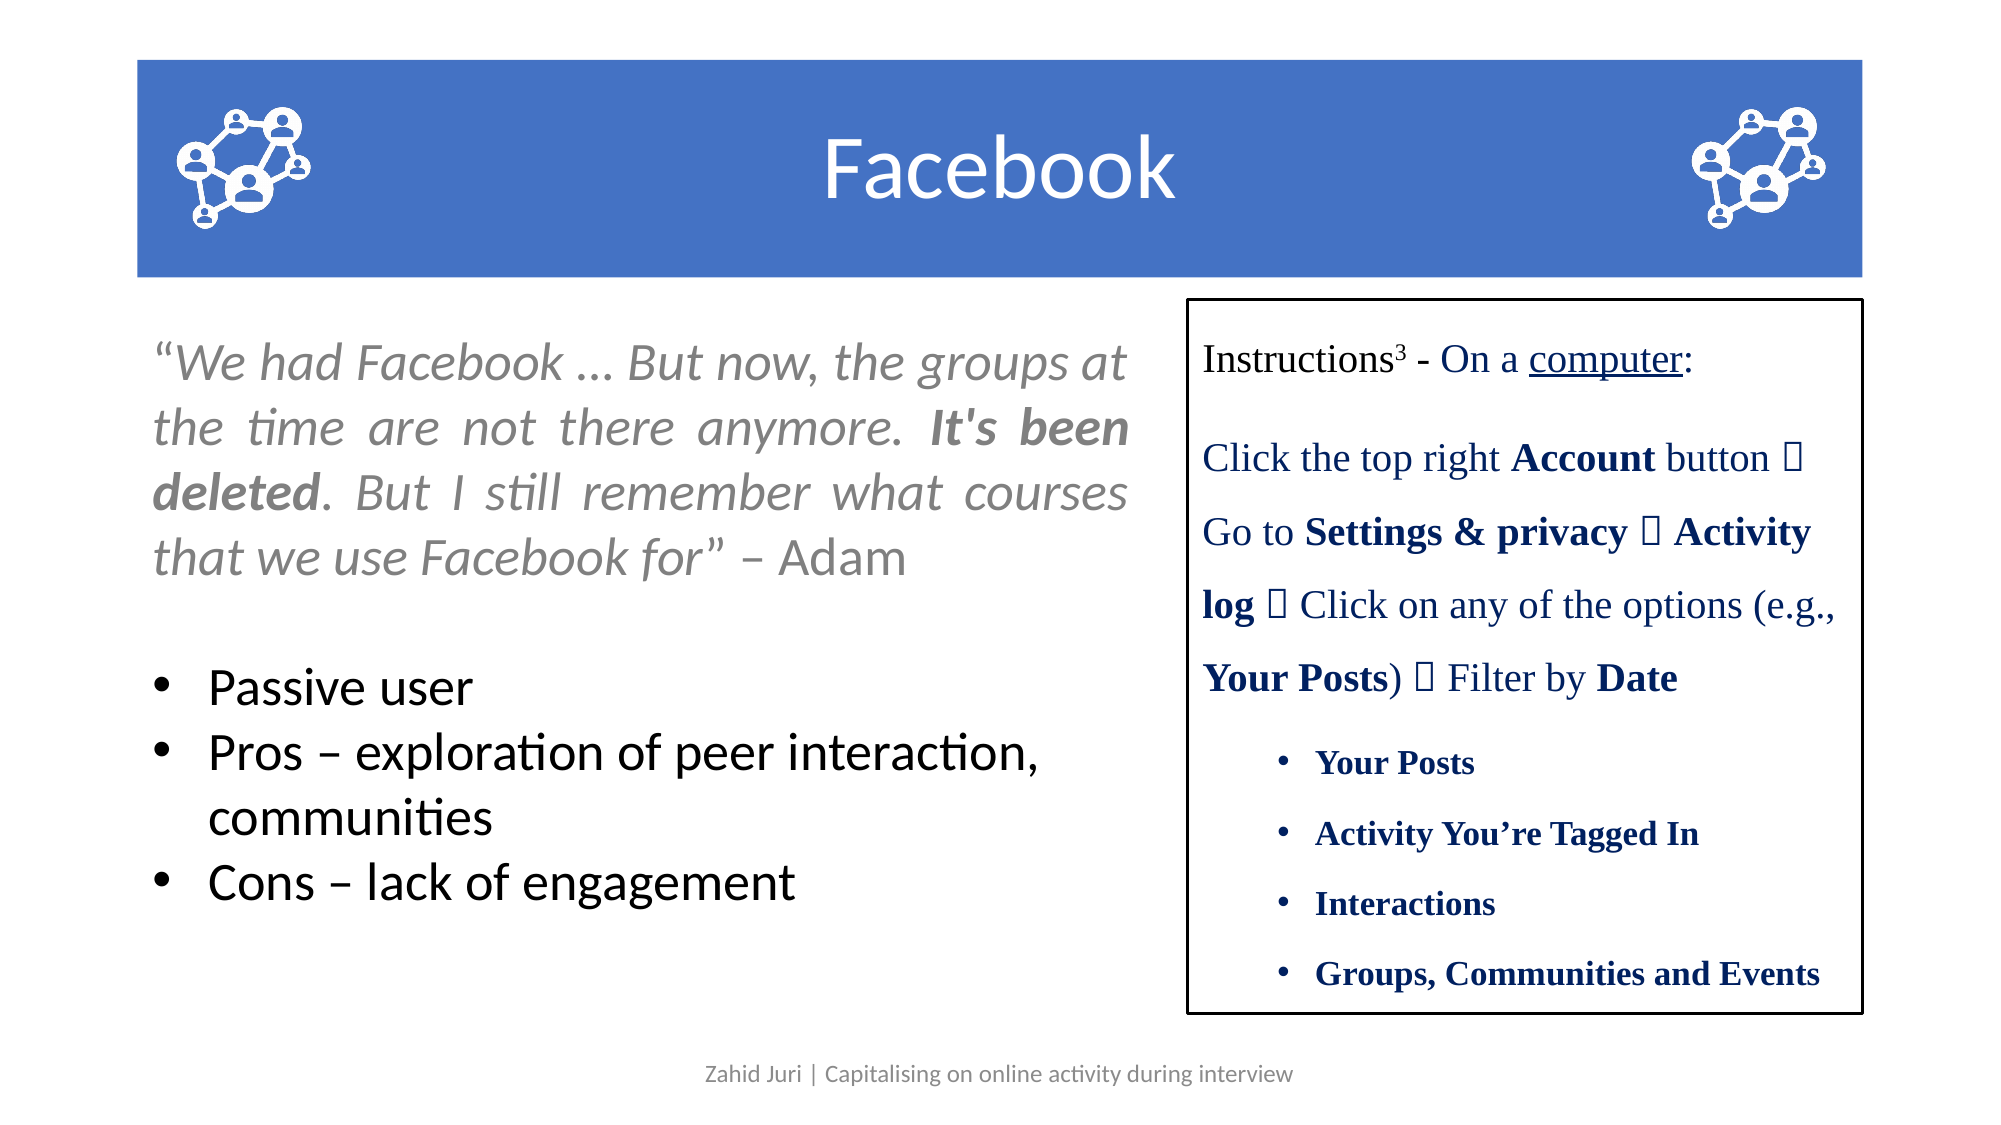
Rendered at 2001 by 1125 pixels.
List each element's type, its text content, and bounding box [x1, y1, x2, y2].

list Instructions3 - On a computer: Click the top right Account button  Go to Settings & privacy  Activity log  Click on any of the options (e.g., Your Posts)  Filter by Date Your Posts Activity You’re Tagged In Interactions Groups, Communities and Events [1187, 299, 1863, 1014]
title Facebook [137, 59, 1863, 278]
footer Zahid Juri | Capitalising on online activity during interview [662, 1042, 1338, 1103]
picture [1682, 93, 1833, 244]
text_box “We had Facebook … But now, the groups at the time are not there anymore. It's been deleted. But I still remember what courses that we use Facebook for” – Adam Passive user Pros – exploration of peer interaction, communities Cons – lack of engagement [137, 318, 1145, 919]
picture [167, 93, 318, 244]
